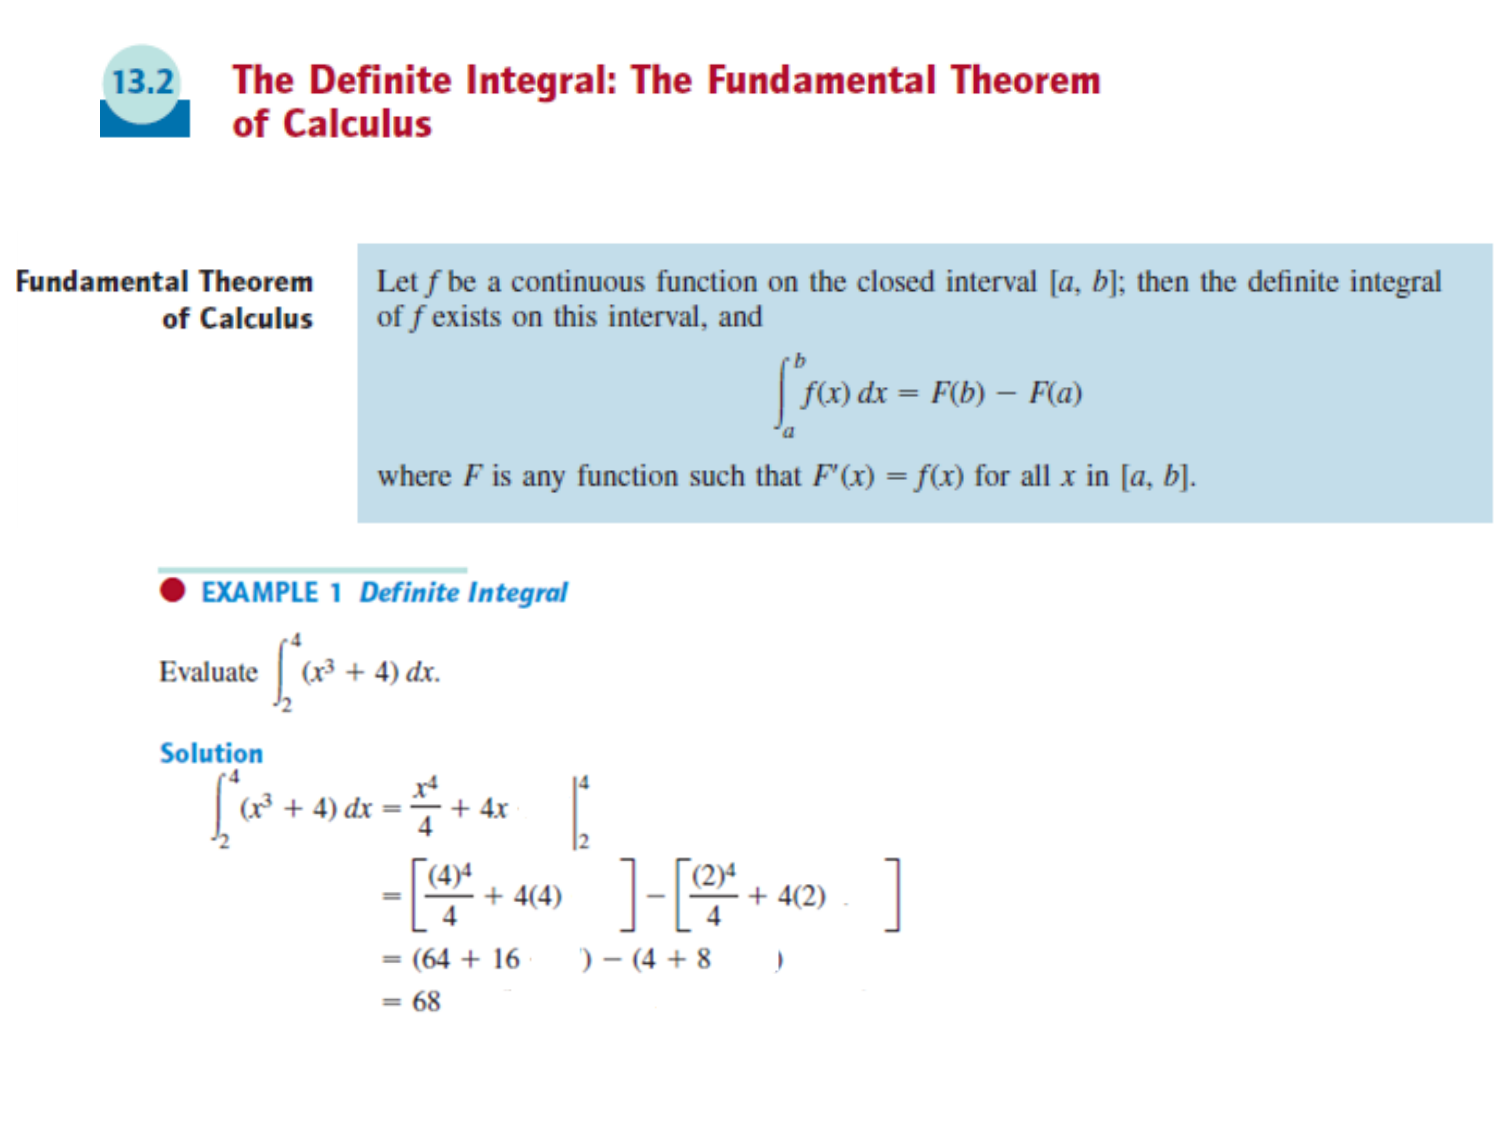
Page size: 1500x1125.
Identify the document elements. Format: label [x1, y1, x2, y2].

list [100, 42, 1122, 142]
picture [147, 565, 944, 1021]
picture [15, 231, 1500, 529]
